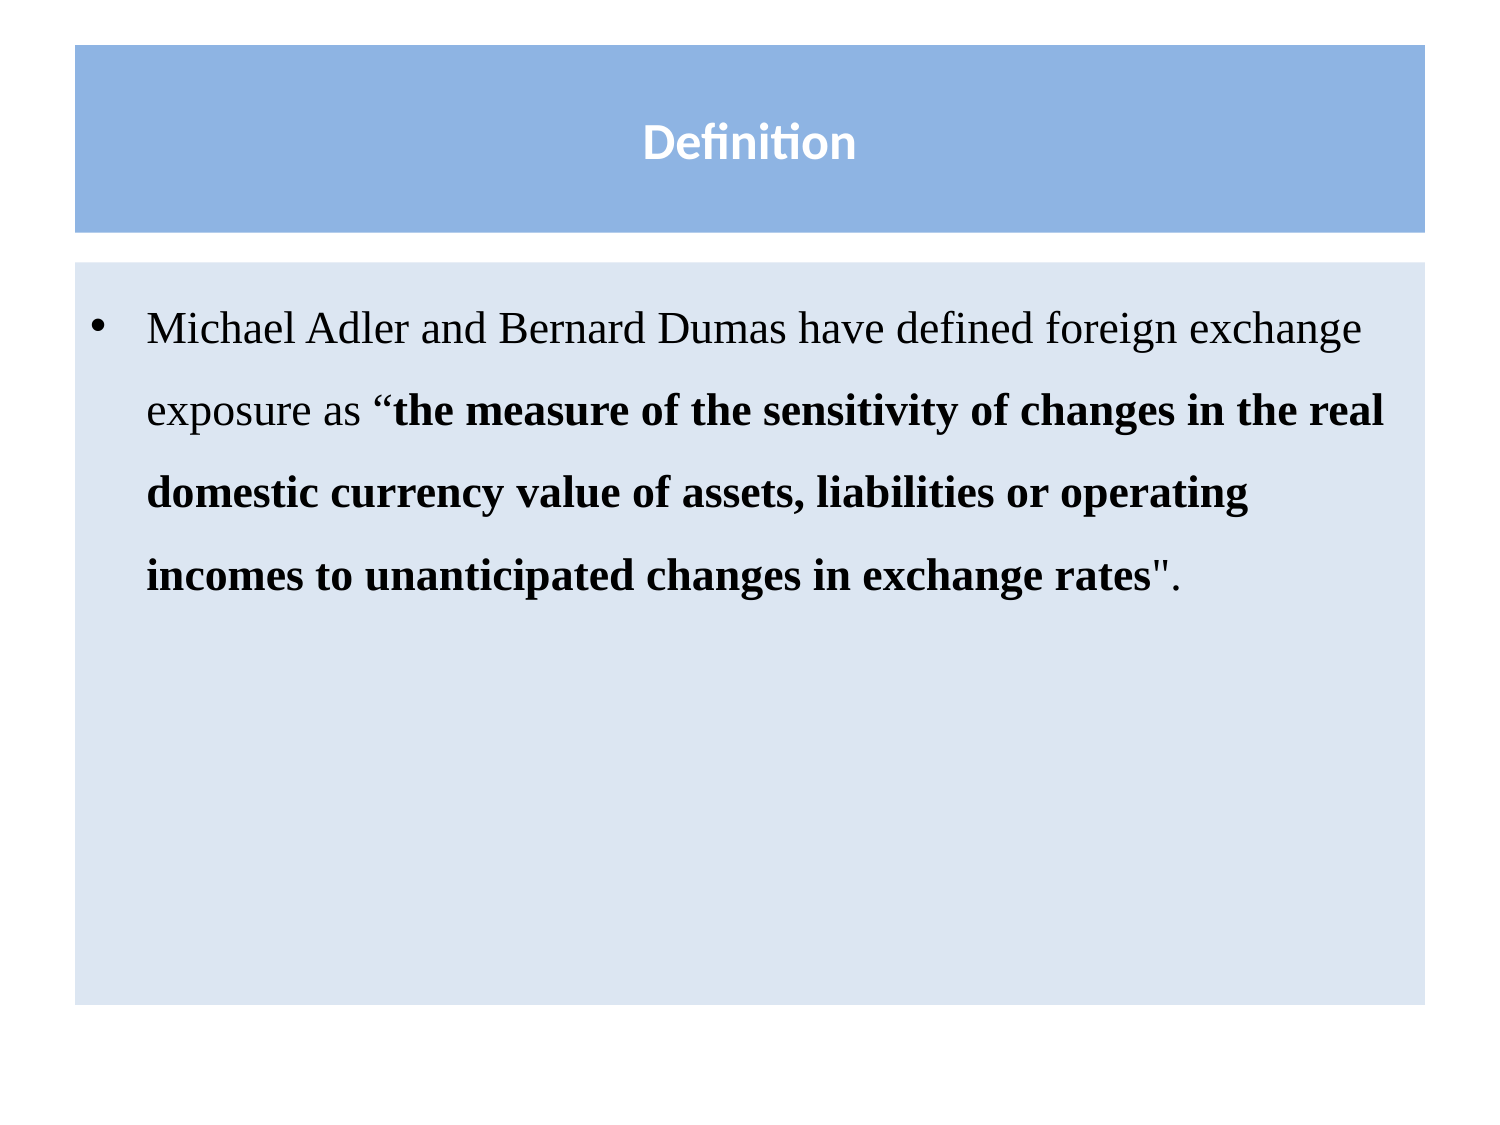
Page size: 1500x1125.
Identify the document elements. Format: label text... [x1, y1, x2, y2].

list Michael Adler and Bernard Dumas have defined foreign exchange exposure as “the measure of the sensitivity of changes in the real domestic currency value of assets, liabilities or operating incomes to unanticipated changes in exchange rates". [75, 262, 1425, 1005]
title Definition [75, 45, 1425, 233]
